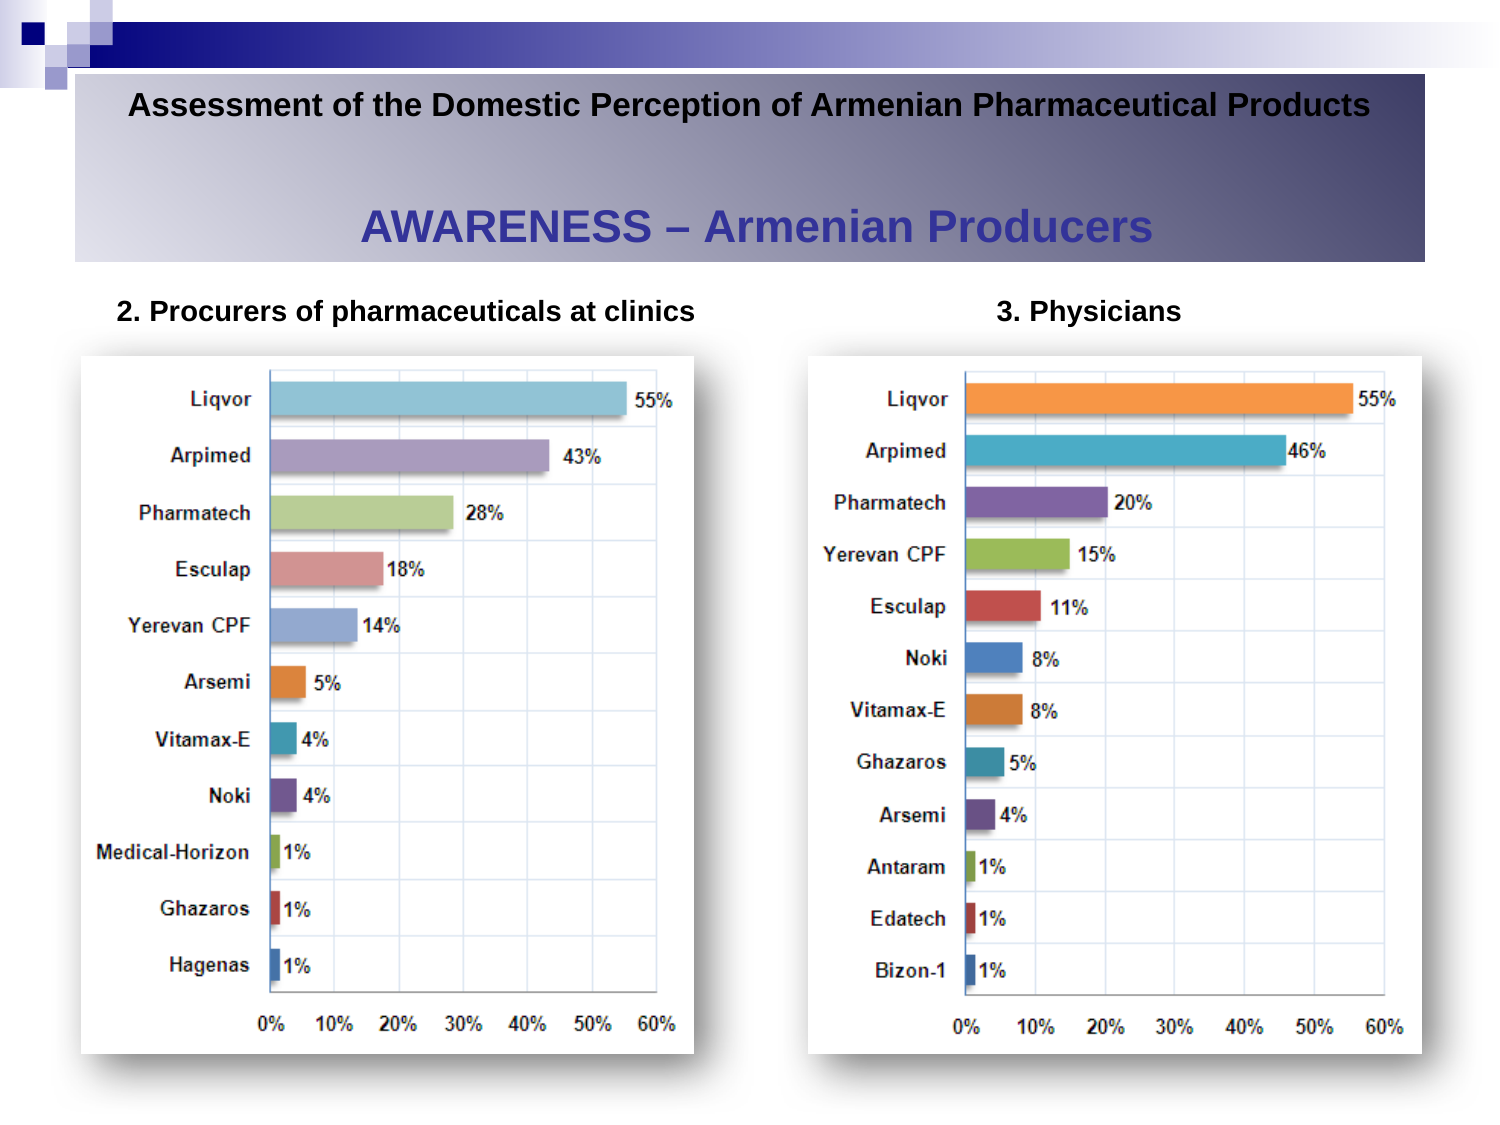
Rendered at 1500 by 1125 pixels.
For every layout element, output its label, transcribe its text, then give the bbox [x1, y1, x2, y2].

title Assessment of the Domestic Perception of Armenian Pharmaceutical Products Awareness – Armenian Producers [74, 74, 1426, 262]
list 3. Physicians [761, 265, 1426, 354]
list 2. Procurers of pharmaceuticals at clinics [74, 265, 738, 354]
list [81, 356, 694, 1054]
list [808, 356, 1422, 1054]
